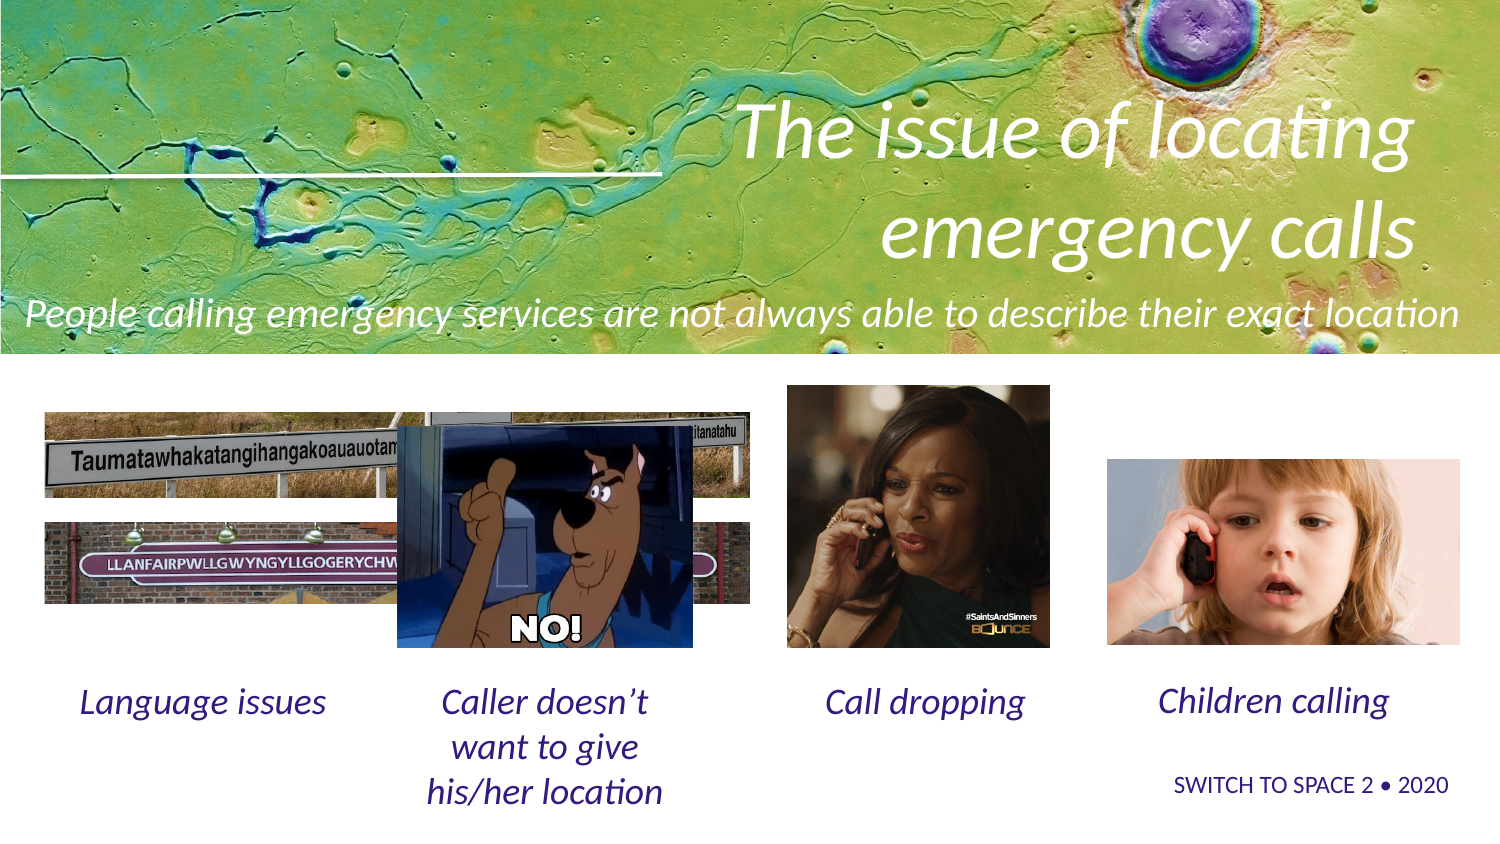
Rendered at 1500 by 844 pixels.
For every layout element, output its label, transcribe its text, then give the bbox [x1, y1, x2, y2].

text_box Language issues [64, 669, 342, 730]
picture [44, 411, 751, 648]
picture [786, 385, 1050, 648]
picture [0, 0, 1500, 354]
text_box Children calling [1126, 668, 1422, 729]
text_box SWITCH TO SPACE 2 • 2020 [1158, 761, 1500, 807]
text_box Caller doesn’t want to give his/her location [397, 669, 693, 820]
picture [1107, 458, 1461, 645]
text_box Call dropping [778, 669, 1074, 730]
